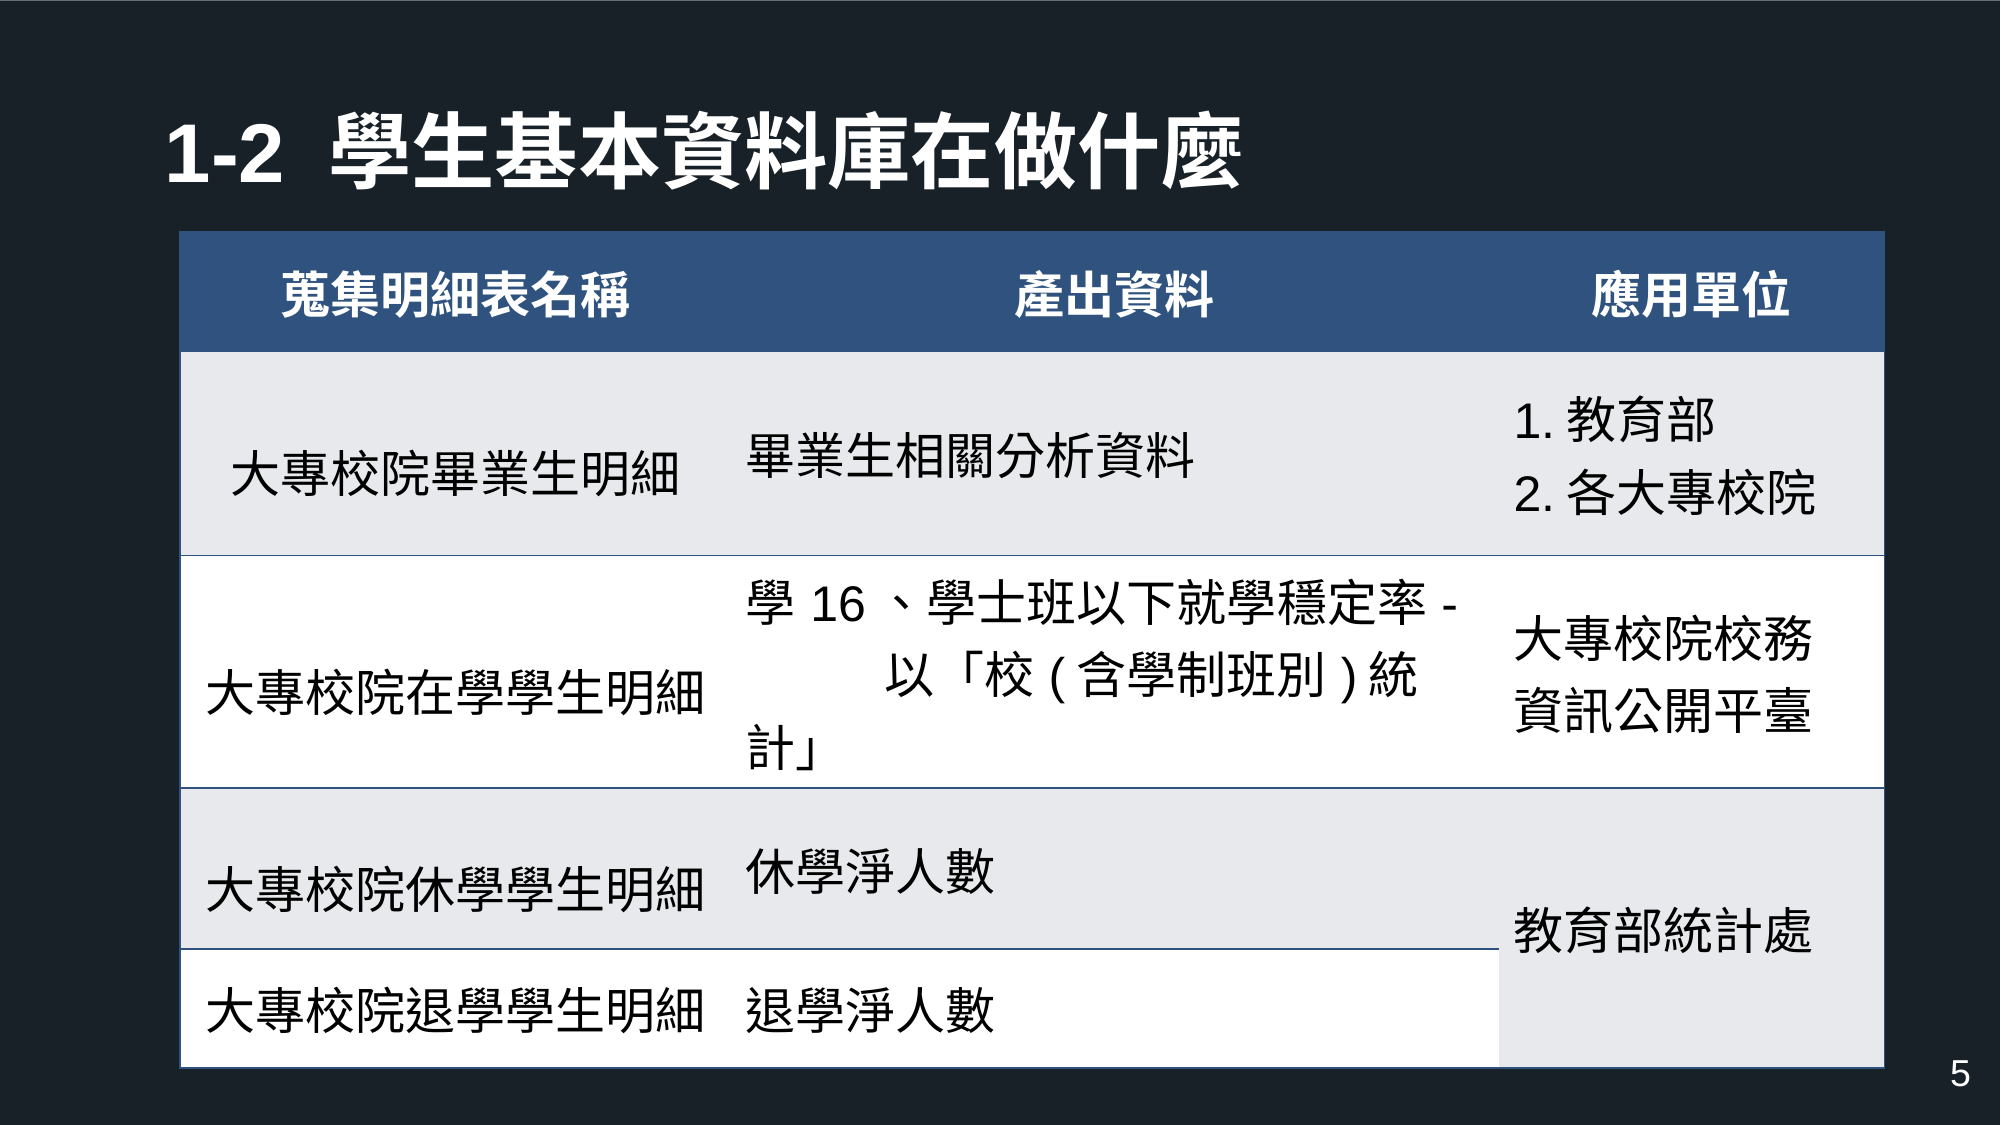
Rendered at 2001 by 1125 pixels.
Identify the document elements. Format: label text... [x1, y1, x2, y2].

table_cell 學16、學士班以下就學穩定率- 以「校(含學制班別)統計」 [731, 556, 1499, 787]
table_cell 大專校院校務 資訊公開平臺 [1499, 556, 1884, 787]
table_cell 教育部統計處 [1499, 789, 1884, 1067]
table_cell 退學淨人數 [731, 950, 1499, 1067]
table_cell 大專校院休學學生明細 [181, 789, 731, 948]
table_cell 1.教育部 2.各大專校院 [1499, 352, 1884, 555]
table_cell 休學淨人數 [731, 789, 1499, 948]
table_header 蒐集明細表名稱 [181, 233, 731, 350]
text_box [0, 0, 2000, 1125]
table_header 產出資料 [731, 233, 1499, 350]
text_box 5 [1535, 1042, 1986, 1102]
text_box 1-2 學生基本資料庫在做什麼 [150, 107, 1602, 206]
table_cell 大專校院在學學生明細 [181, 556, 731, 787]
table_cell 大專校院退學學生明細 [181, 950, 731, 1067]
table_cell 畢業生相關分析資料 [731, 352, 1499, 555]
table_cell 大專校院畢業生明細 [181, 352, 731, 555]
table_header 應用單位 [1499, 233, 1884, 350]
